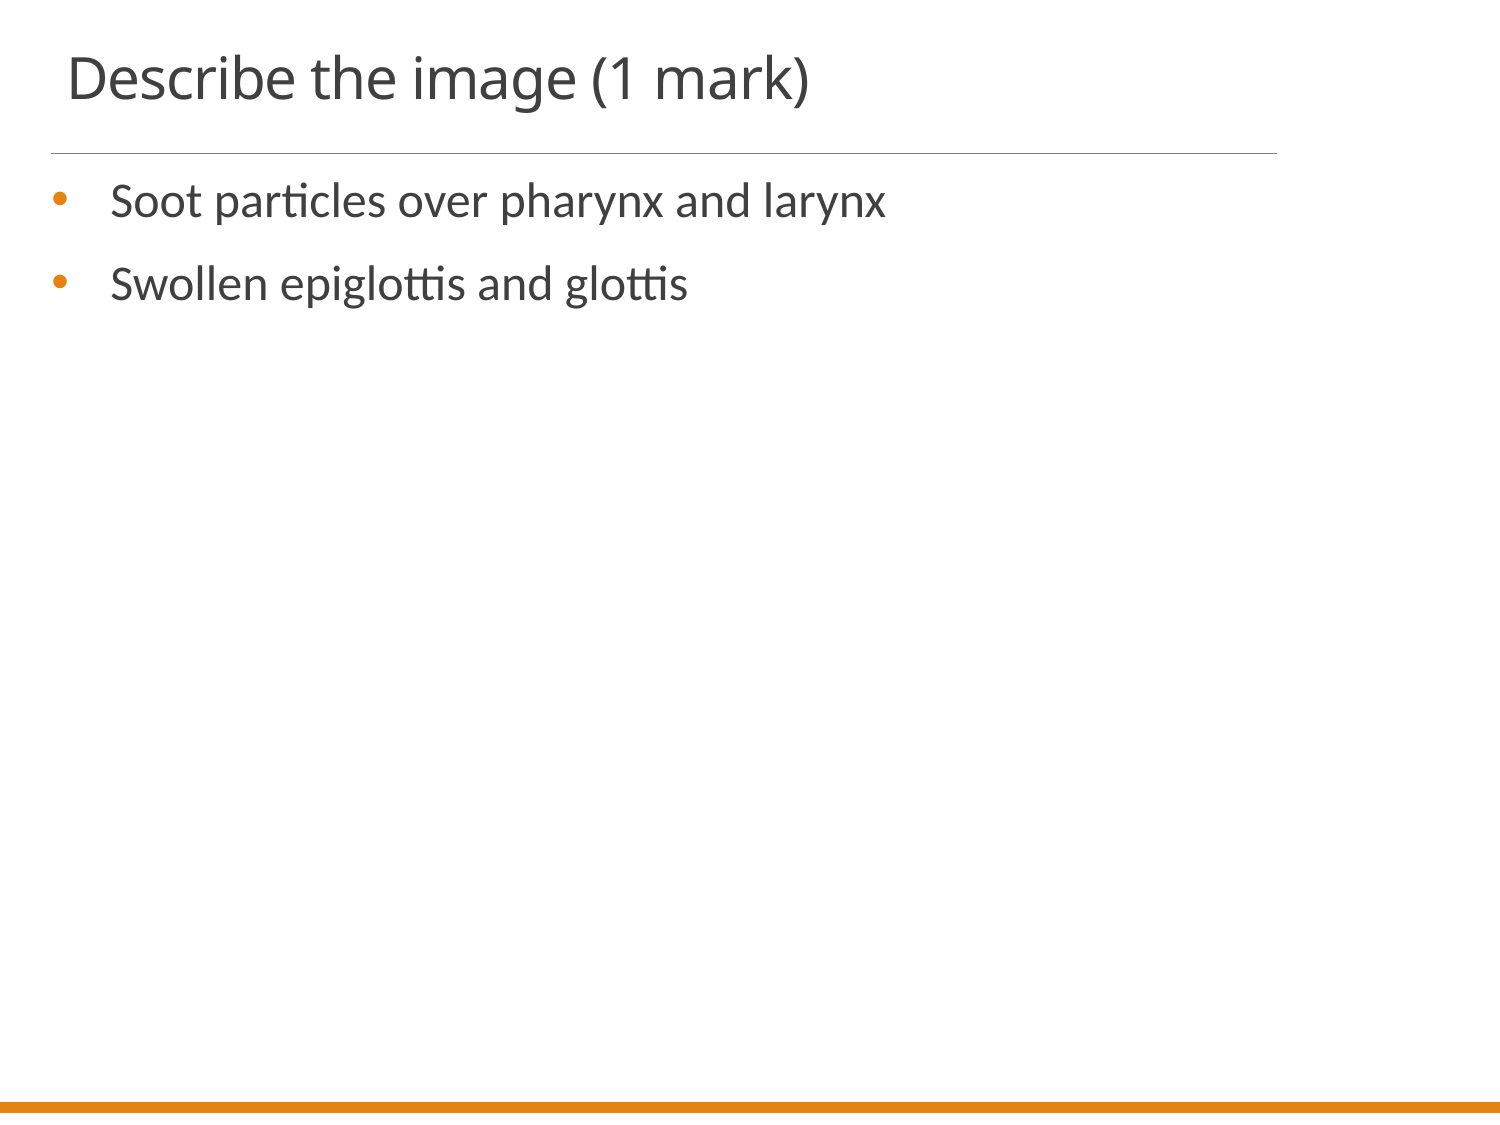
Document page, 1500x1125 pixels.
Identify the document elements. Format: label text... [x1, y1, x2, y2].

title Describe the image (1 mark) [51, 23, 1437, 140]
list Soot particles over pharynx and larynx Swollen epiglottis and glottis [51, 166, 1437, 1089]
